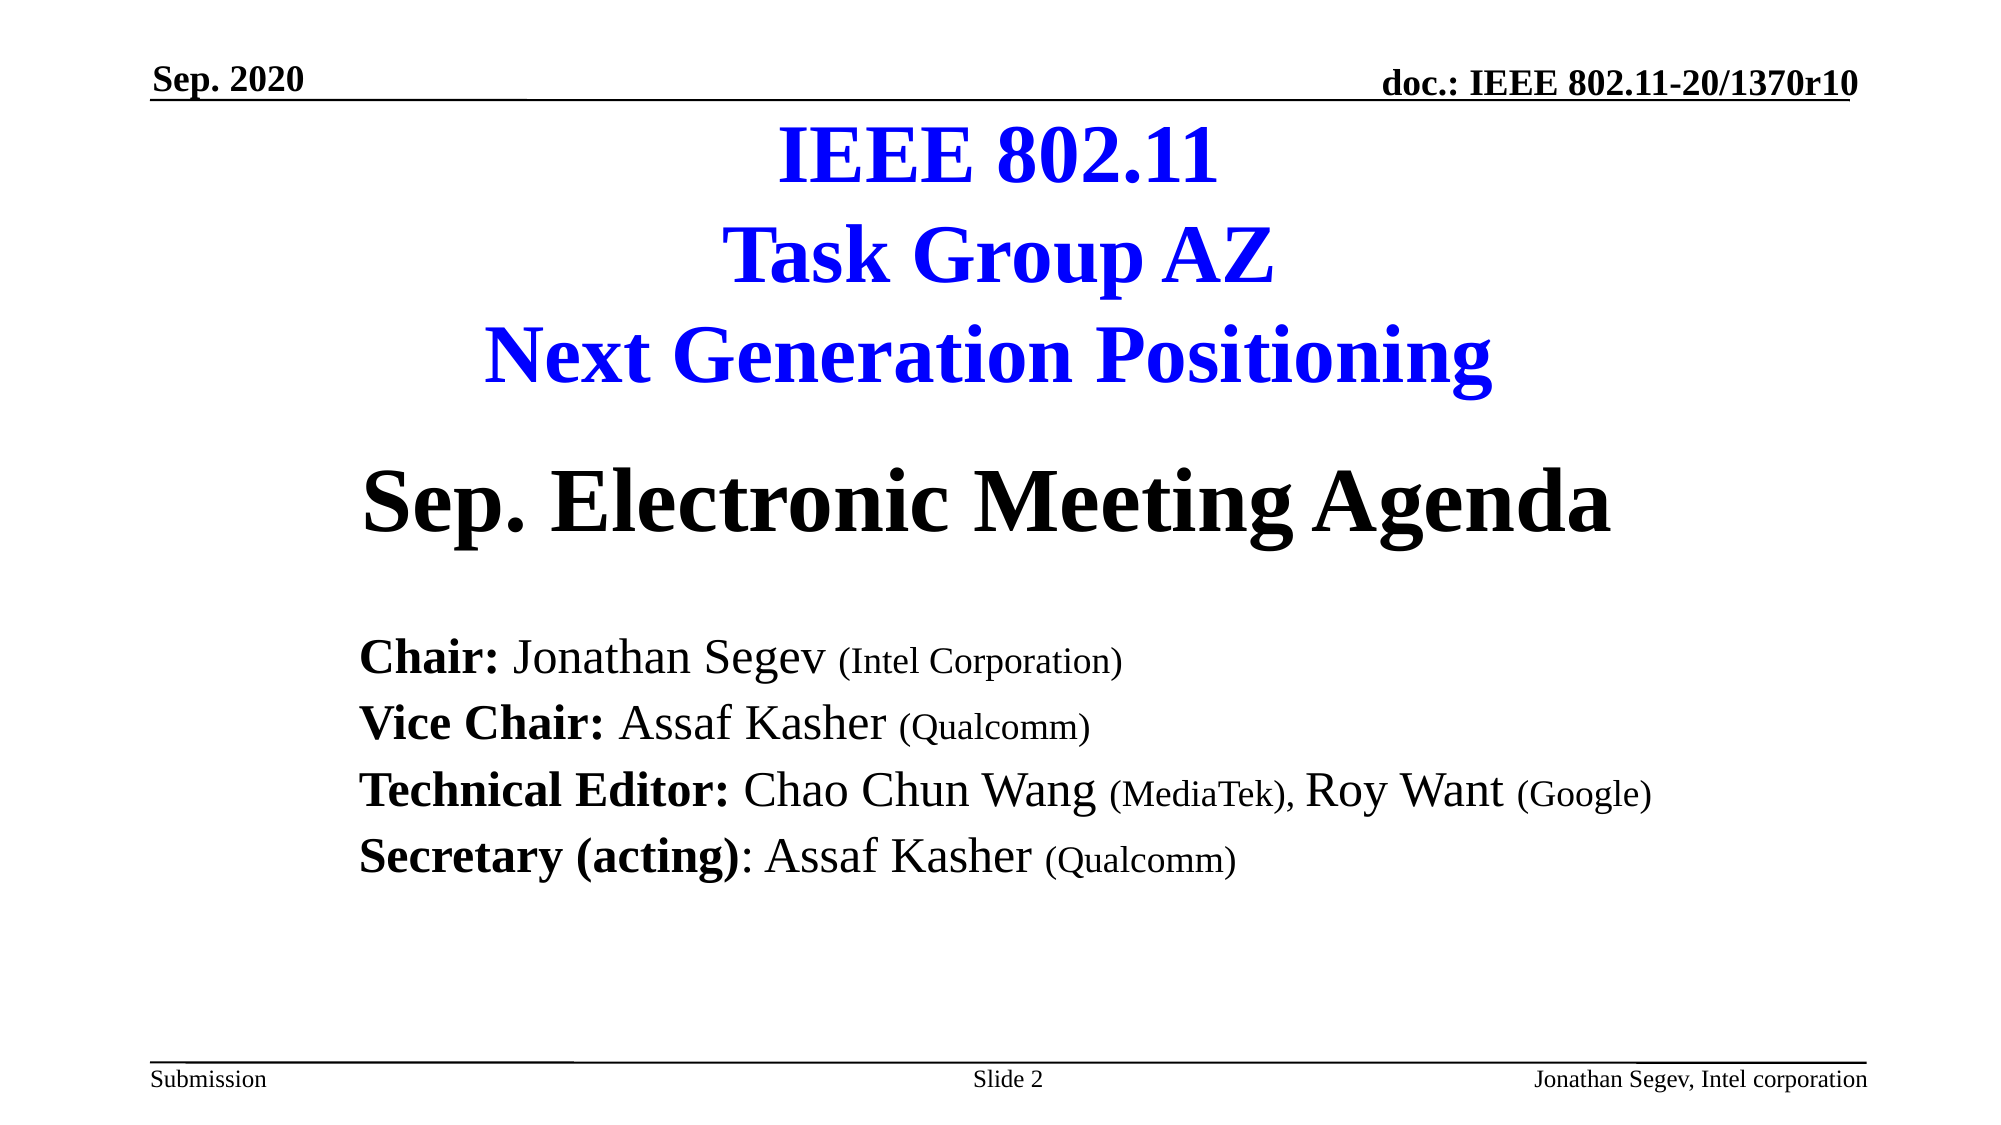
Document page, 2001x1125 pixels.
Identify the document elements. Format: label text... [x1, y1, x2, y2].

footer Jonathan Segev, Intel corporation [1171, 1061, 1869, 1093]
title IEEE 802.11 Task Group AZ Next Generation Positioning [149, 112, 1850, 386]
slide_number Slide 2 [950, 1061, 1067, 1123]
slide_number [152, 54, 563, 100]
list Sep. Electronic Meeting Agenda Chair: Jonathan Segev (Intel Corporation) Vice Chair: Assaf Kasher (Qualcomm) Technical Editor: Chao Chun Wang (MediaTek), Roy Want (Google) Secretary (acting): Assaf Kasher (Qualcomm) [149, 444, 1850, 1000]
